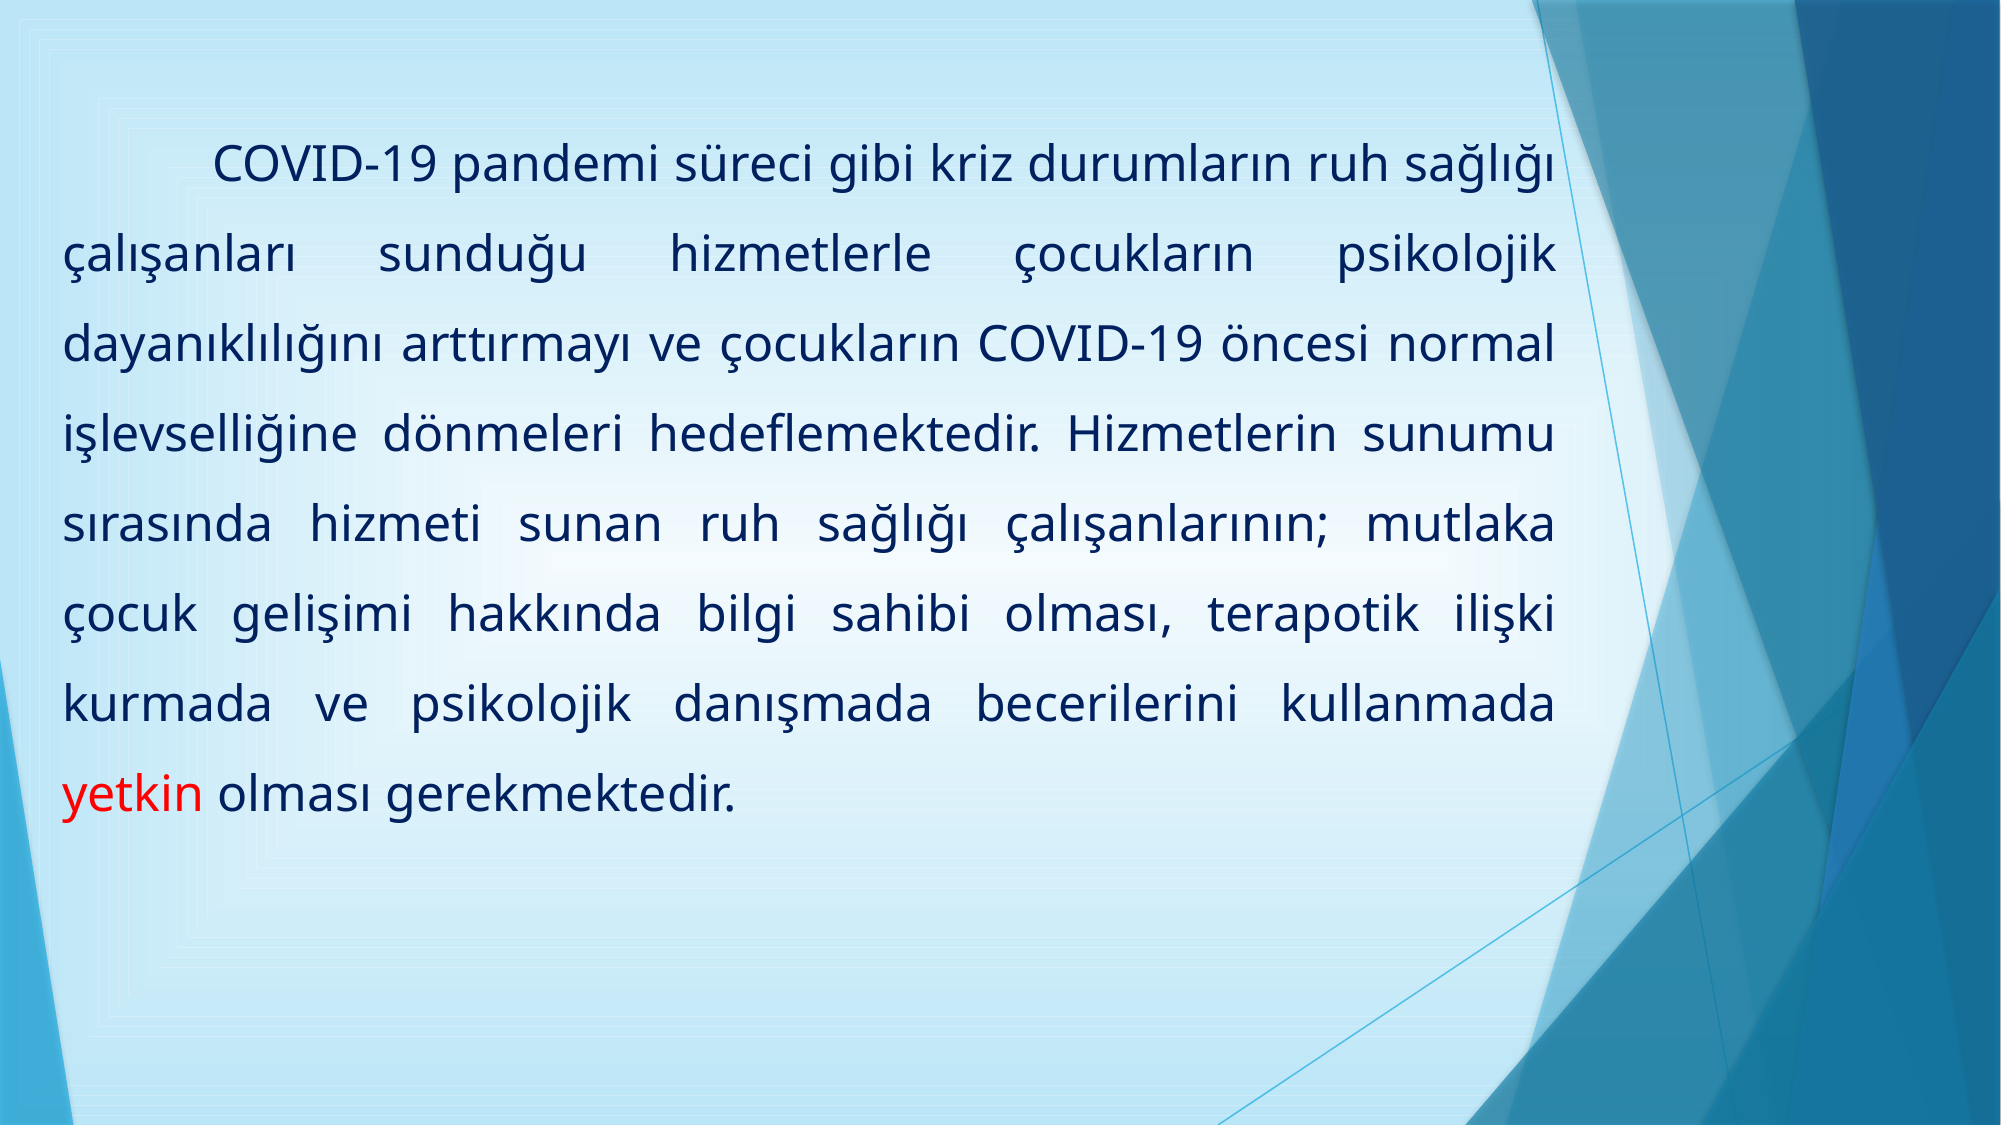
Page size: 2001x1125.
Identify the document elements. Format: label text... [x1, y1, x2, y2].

list COVID-19 pandemi süreci gibi kriz durumların ruh sağlığı çalışanları sunduğu hizmetlerle çocukların psikolojik dayanıklılığını arttırmayı ve çocukların COVID-19 öncesi normal işlevselliğine dönmeleri hedeflemektedir. Hizmetlerin sunumu sırasında hizmeti sunan ruh sağlığı çalışanlarının; mutlaka çocuk gelişimi hakkında bilgi sahibi olması, terapotik ilişki kurmada ve psikolojik danışmada becerilerini kullanmada yetkin olması gerekmektedir. [47, 94, 1573, 992]
